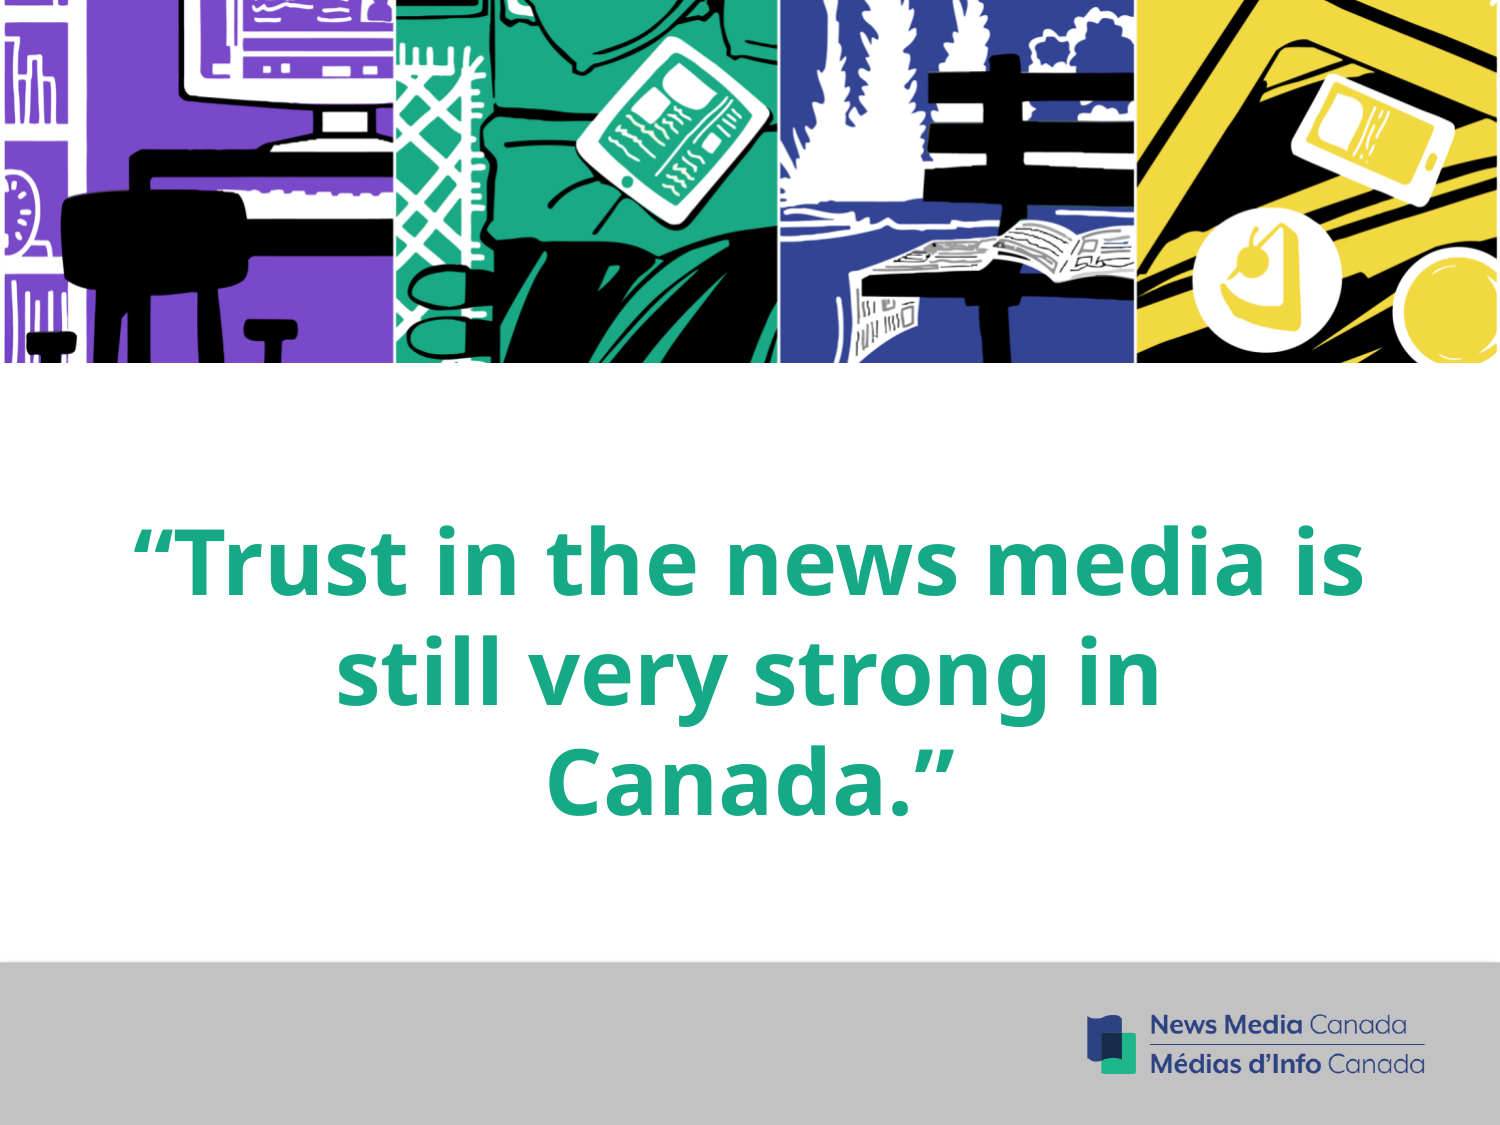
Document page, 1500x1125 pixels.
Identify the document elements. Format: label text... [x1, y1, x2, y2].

title “Trust in the news media is still very strong in Canada.” [112, 450, 1388, 888]
picture [0, 0, 1500, 363]
text_box [74, 174, 1425, 363]
